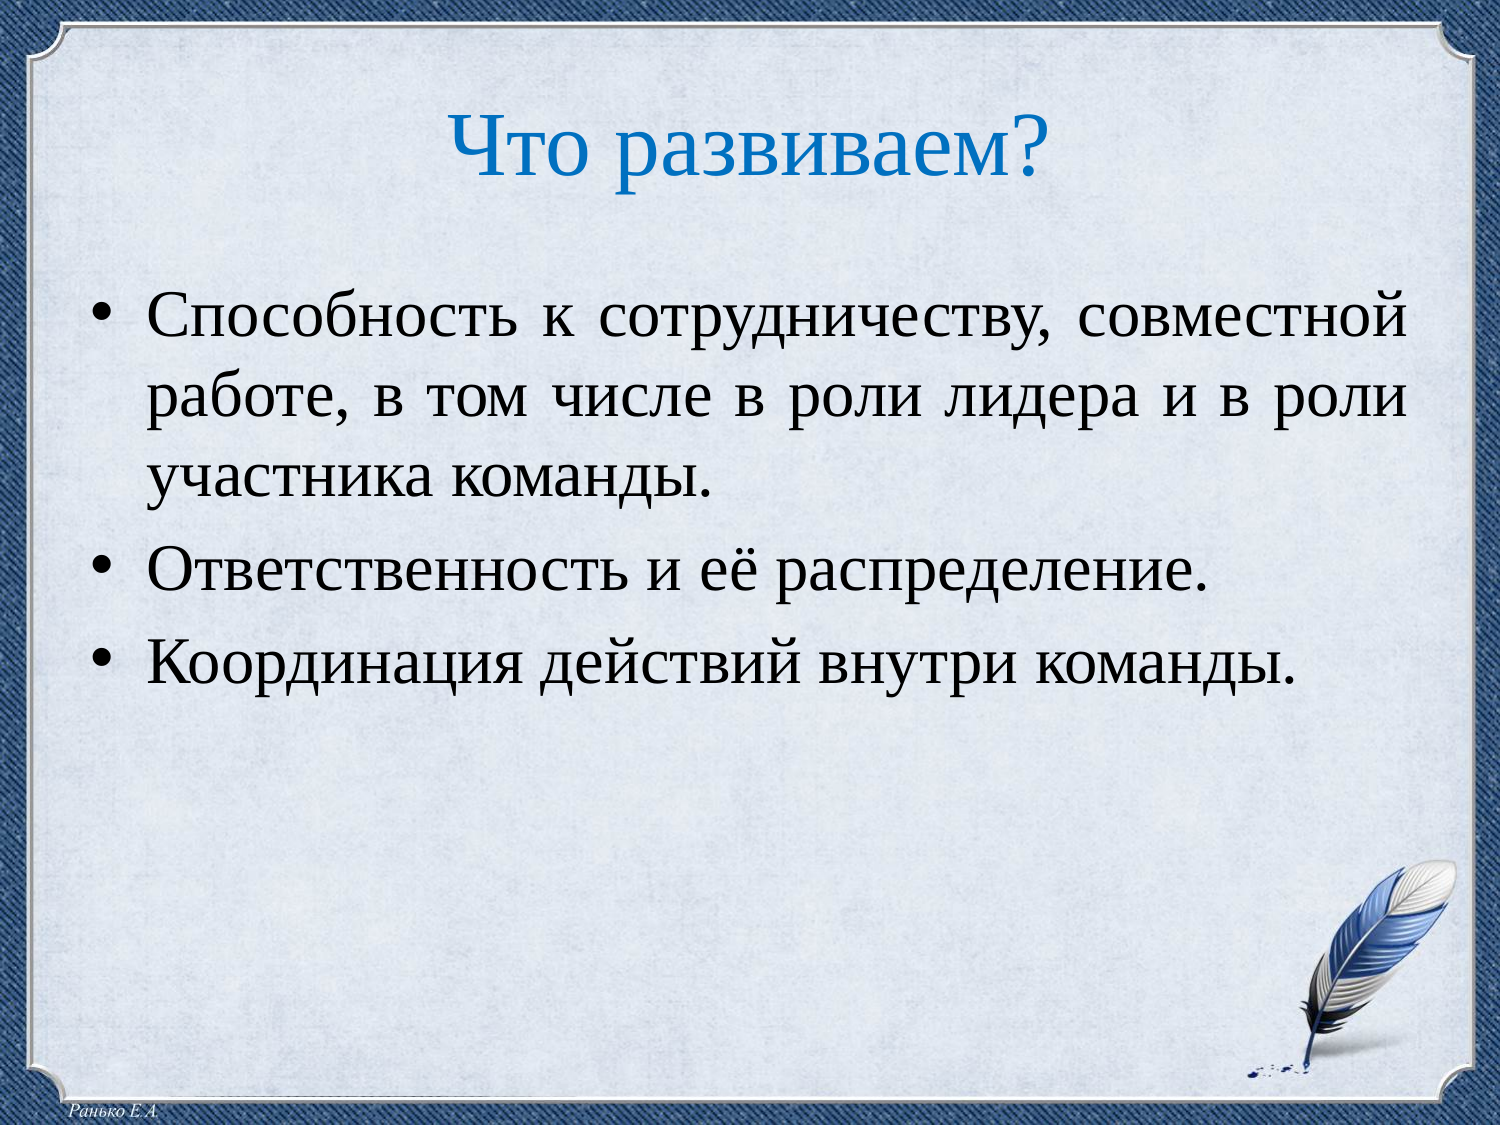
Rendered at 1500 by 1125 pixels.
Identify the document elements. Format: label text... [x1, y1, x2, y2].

title Что развиваем? [75, 45, 1425, 233]
list Способность к сотрудничеству, совместной работе, в том числе в роли лидера и в роли участника команды. Ответственность и её распределение. Координация действий внутри команды. [75, 262, 1425, 1005]
picture [0, 0, 1500, 1125]
